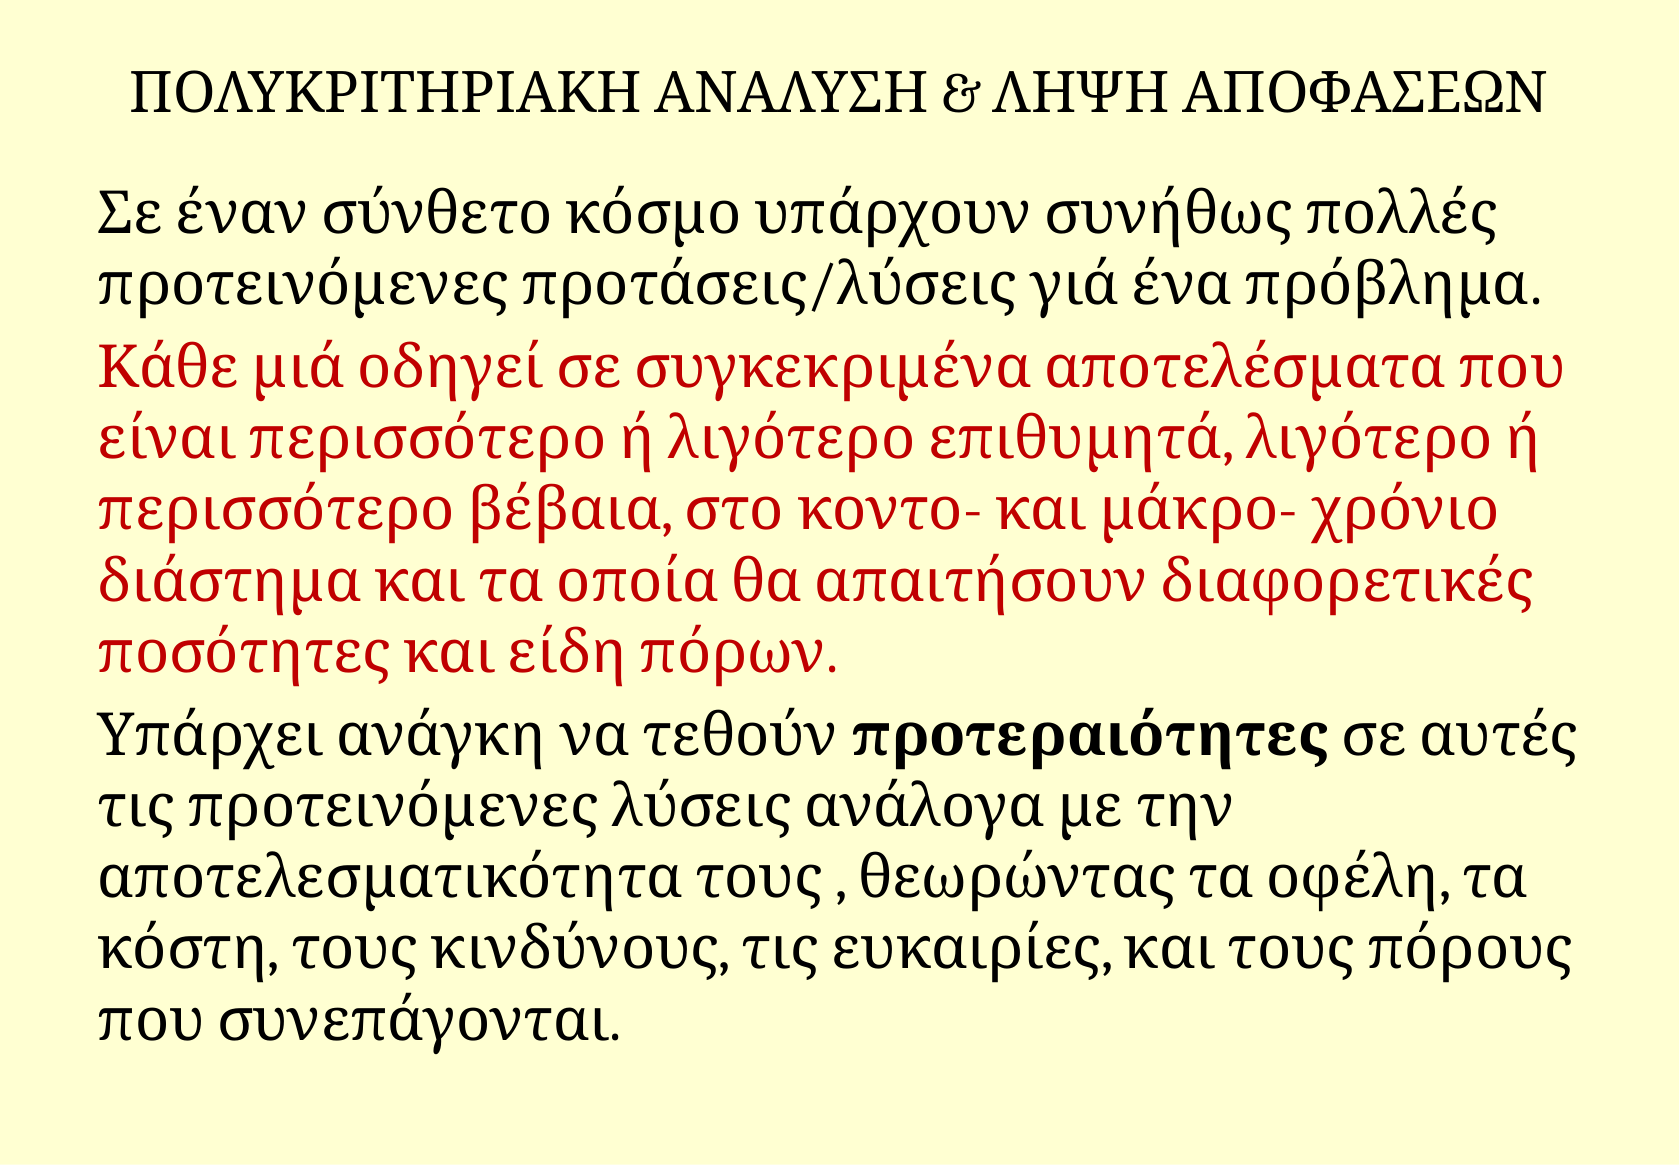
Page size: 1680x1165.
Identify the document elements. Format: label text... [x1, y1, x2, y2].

list Σε έναν σύνθετο κόσμο υπάρχουν συνήθως πολλές προτεινόμενες προτάσεις/λύσεις γιά ένα πρόβλημα. Κάθε μιά οδηγεί σε συγκεκριμένα αποτελέσματα που είναι περισσότερο ή λιγότερο επιθυμητά, λιγότερο ή περισσότερο βέβαια, στο κοντο- και μάκρο- χρόνιο διάστημα και τα οποία θα απαιτήσουν διαφορετικές ποσότητες και είδη πόρων. Υπάρχει ανάγκη να τεθούν προτεραιότητες σε αυτές τις προτεινόμενες λύσεις ανάλογα με την αποτελεσματικότητα τους , θεωρώντας τα οφέλη, τα κόστη, τους κινδύνους, τις ευκαιρίες, και τους πόρους που συνεπάγονται. [82, 166, 1594, 1094]
title ΠΟΛΥΚΡΙΤΗΡΙΑΚΗ ΑΝΑΛΥΣΗ & ΛΗΨΗ ΑΠΟΦΑΣΕΩΝ [83, 46, 1596, 132]
